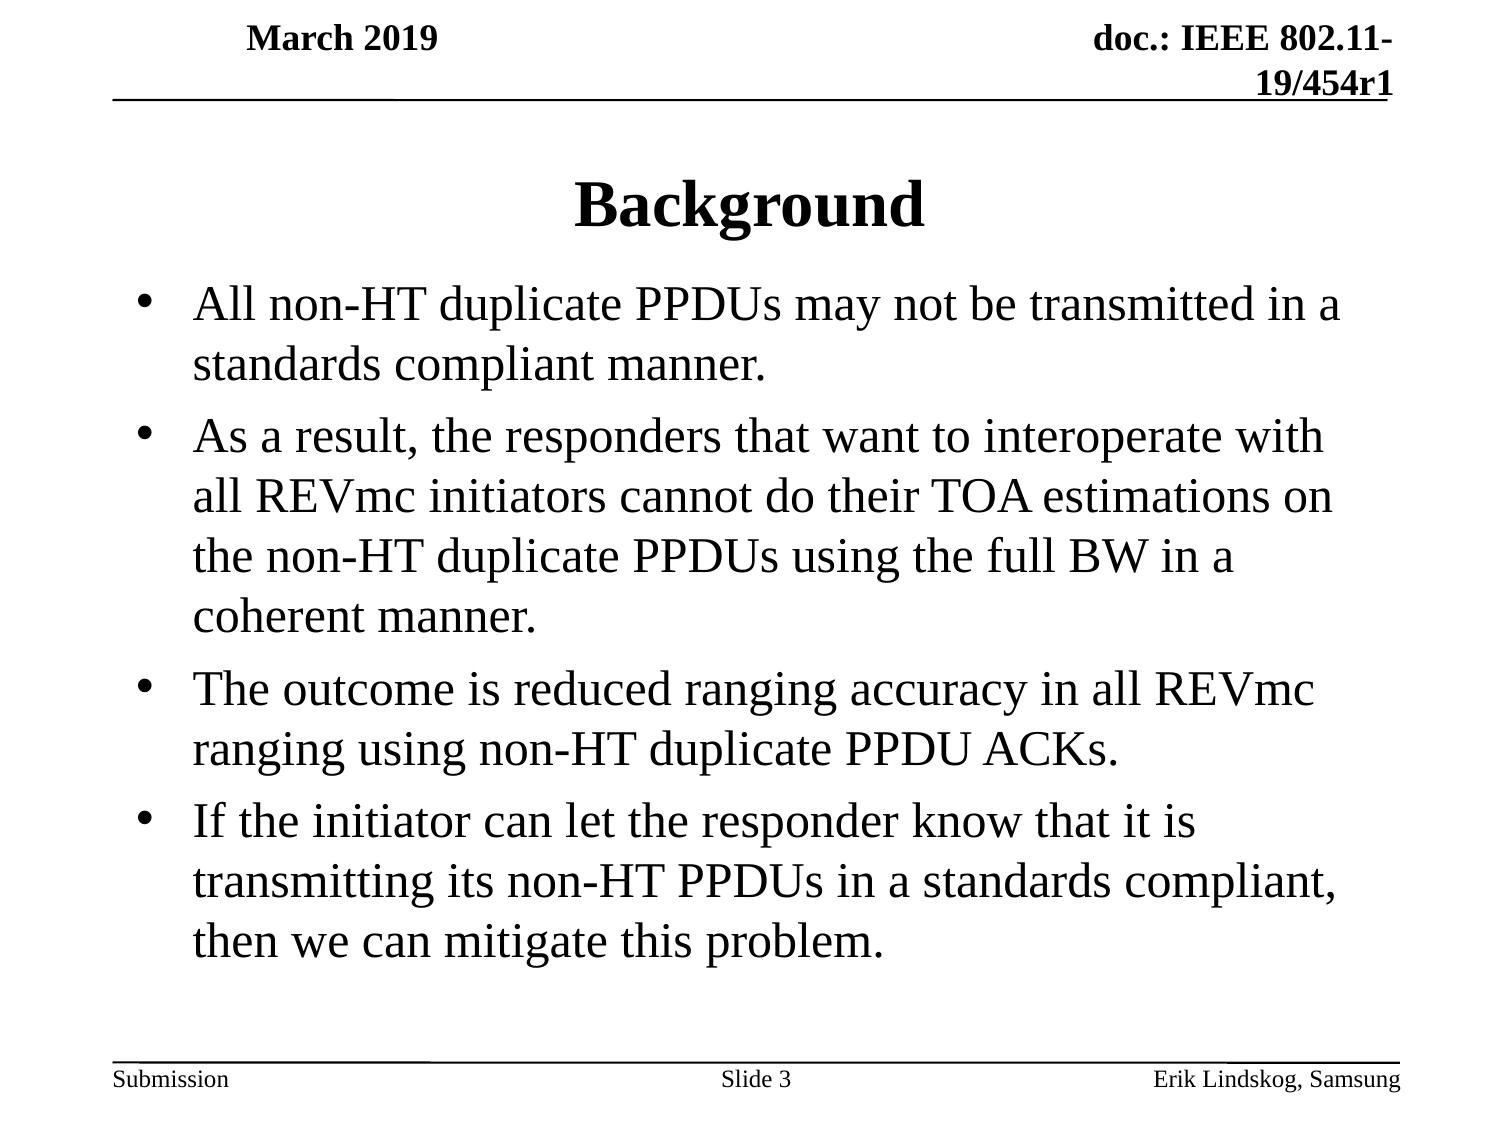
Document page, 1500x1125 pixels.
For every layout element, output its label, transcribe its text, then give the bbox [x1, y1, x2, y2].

footer Erik Lindskog, Samsung [878, 1061, 1402, 1093]
list All non-HT duplicate PPDUs may not be transmitted in a standards compliant manner. As a result, the responders that want to interoperate with all REVmc initiators cannot do their TOA estimations on the non-HT duplicate PPDUs using the full BW in a coherent manner. The outcome is reduced ranging accuracy in all REVmc ranging using non-HT duplicate PPDU ACKs. If the initiator can let the responder know that it is transmitting its non-HT PPDUs in a standards compliant, then we can mitigate this problem. [120, 262, 1397, 988]
title Background [112, 112, 1388, 288]
slide_number Slide 3 [712, 1061, 800, 1123]
